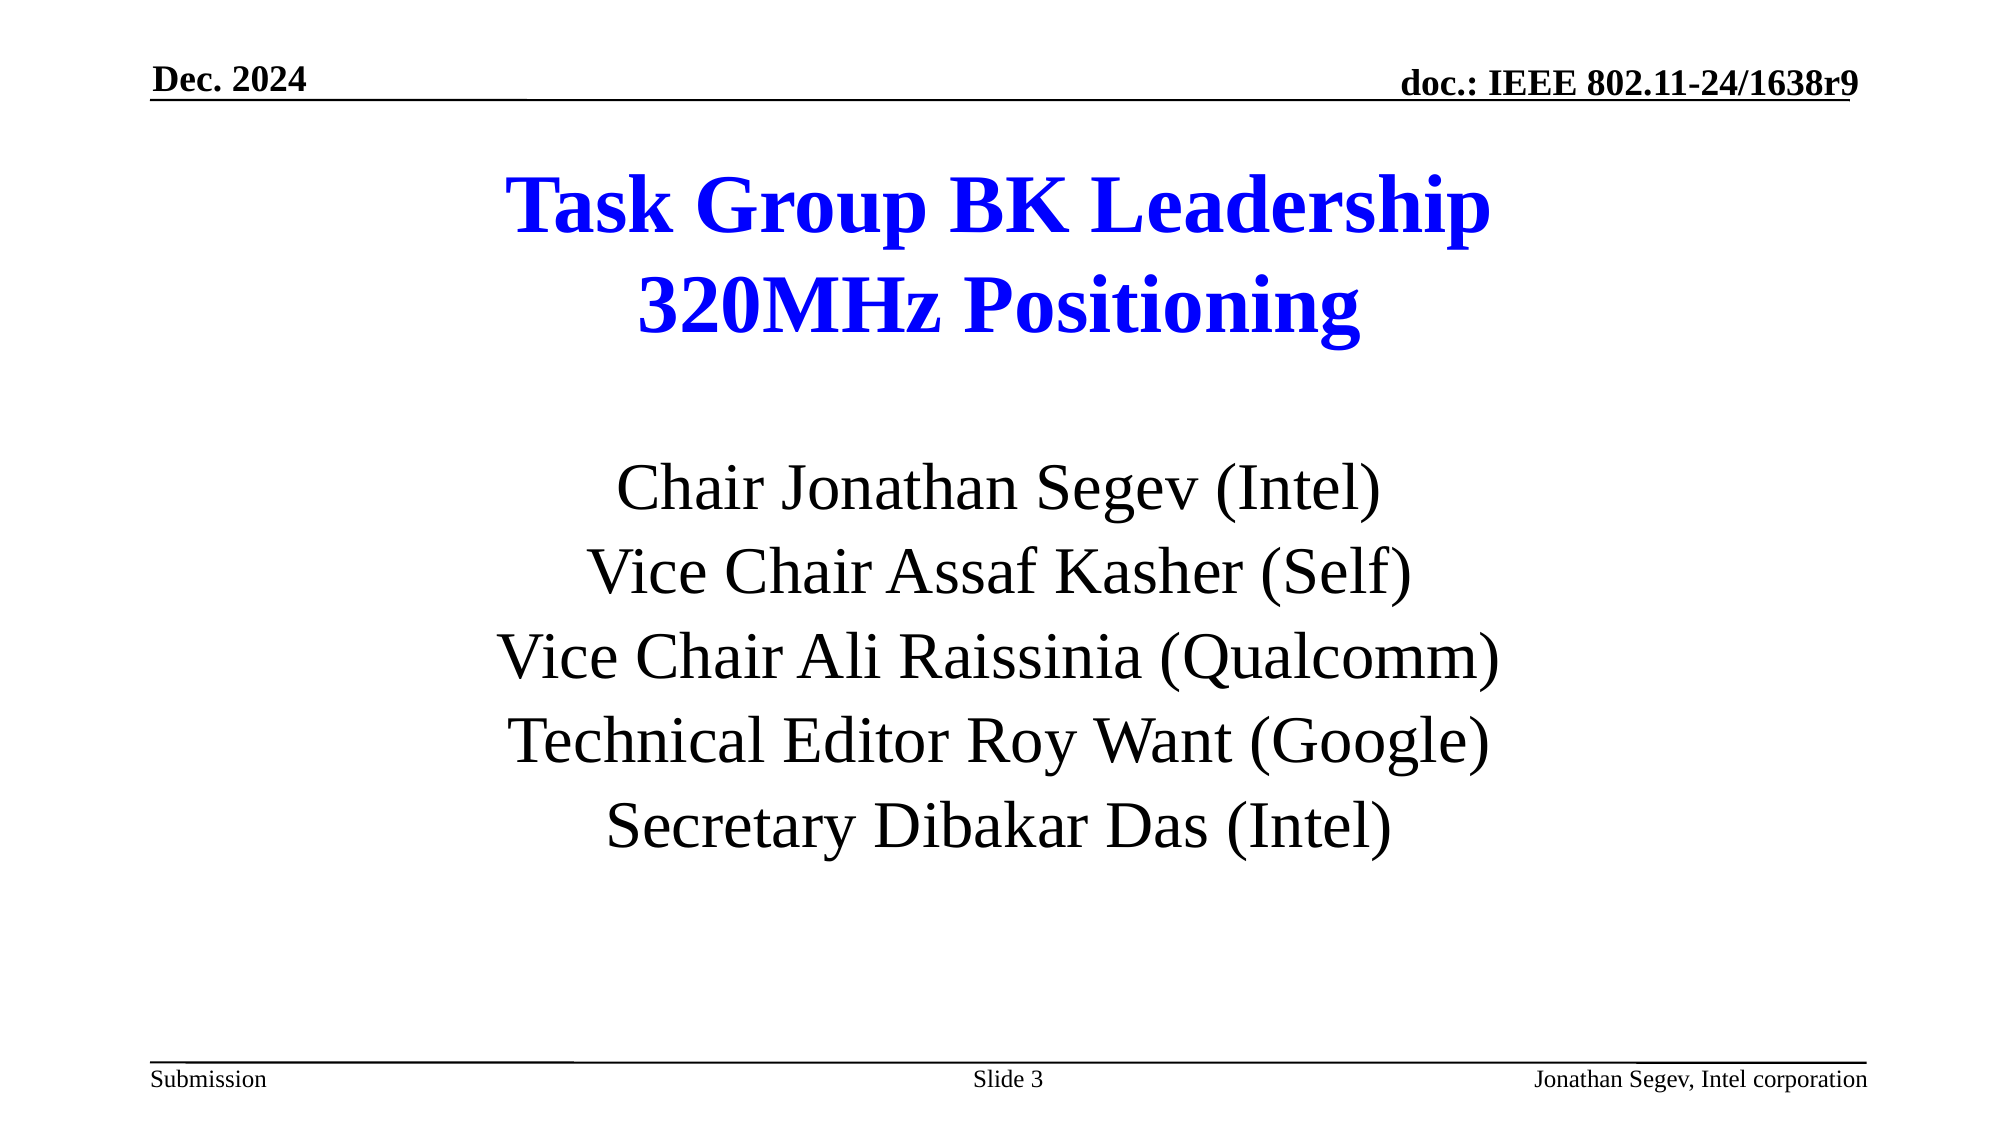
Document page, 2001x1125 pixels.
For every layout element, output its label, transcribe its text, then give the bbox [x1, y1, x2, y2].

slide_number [152, 54, 563, 100]
slide_number Slide 3 [950, 1061, 1067, 1123]
title Task Group BK Leadership 320MHz Positioning [149, 112, 1850, 386]
list Chair Jonathan Segev (Intel) Vice Chair Assaf Kasher (Self) Vice Chair Ali Raissinia (Qualcomm) Technical Editor Roy Want (Google) Secretary Dibakar Das (Intel) [149, 444, 1850, 1000]
footer Jonathan Segev, Intel corporation [1171, 1061, 1869, 1093]
